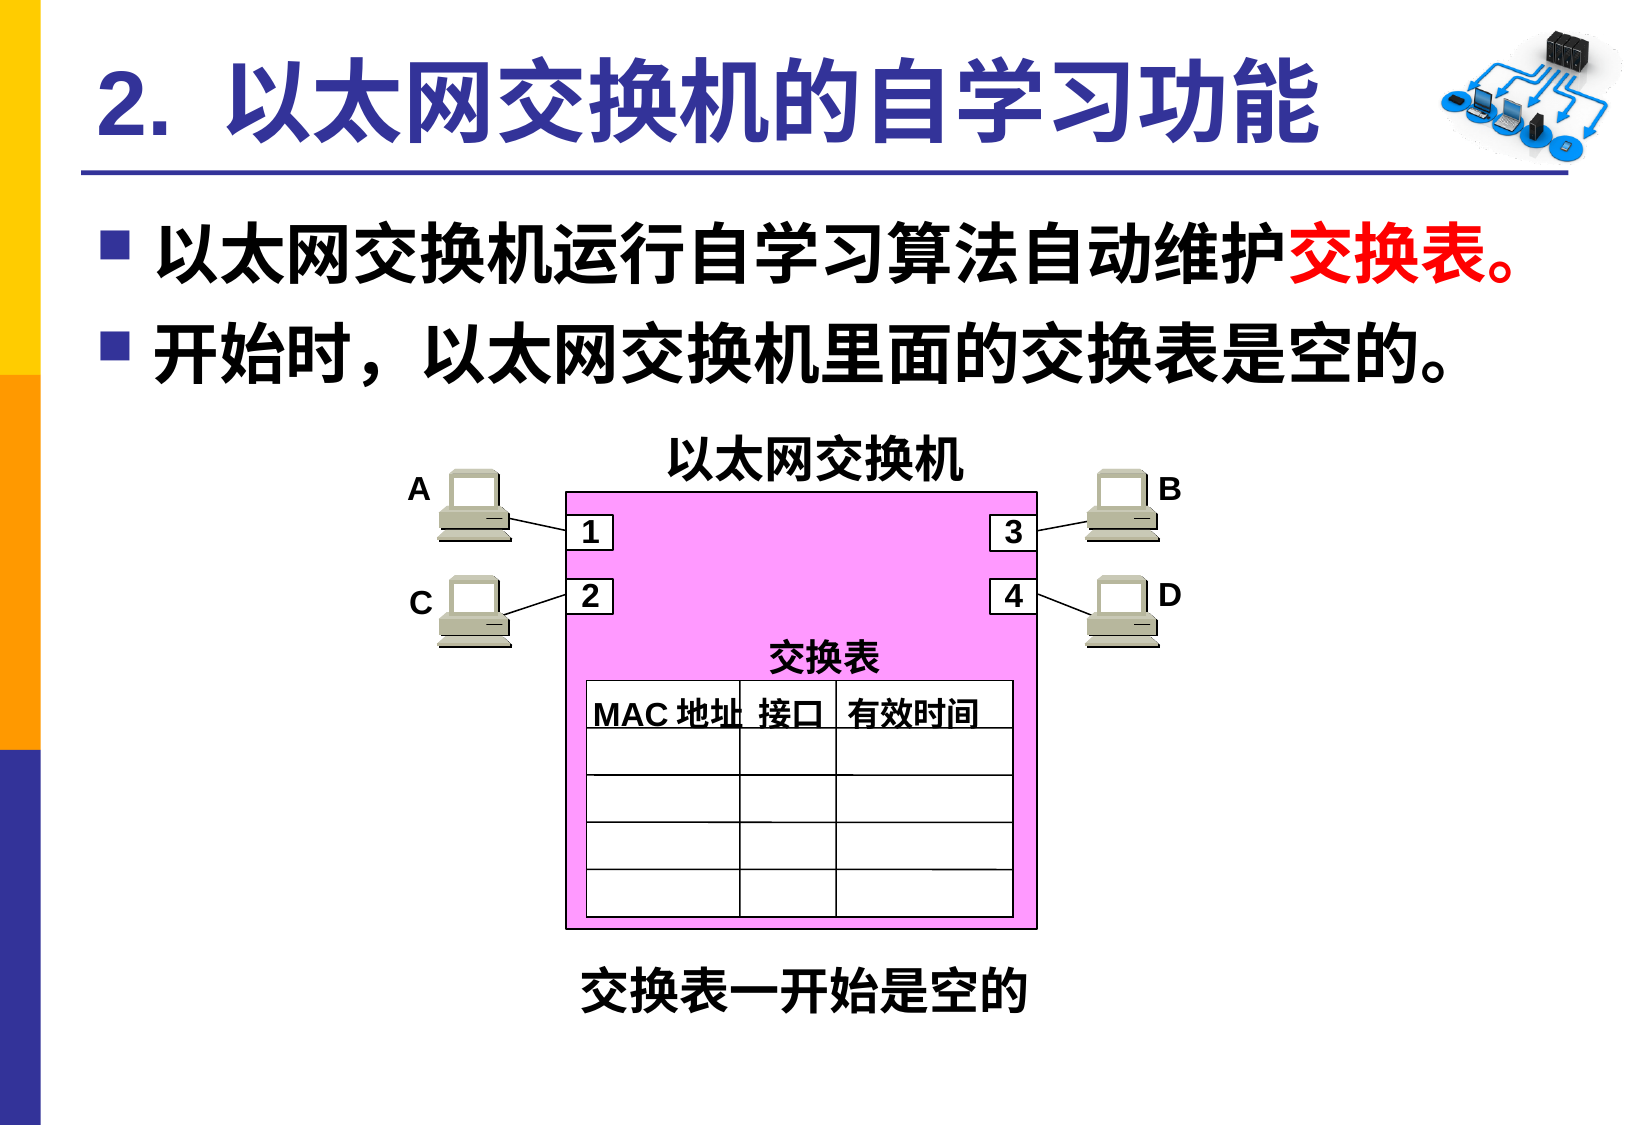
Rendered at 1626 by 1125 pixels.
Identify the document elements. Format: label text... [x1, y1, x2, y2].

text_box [391, 420, 1198, 1029]
title 2. 以太网交换机的自学习功能 [81, 30, 1569, 161]
list 以太网交换机运行自学习算法自动维护交换表。 开始时，以太网交换机里面的交换表是空的。 [81, 196, 1569, 1006]
picture [1438, 30, 1624, 165]
